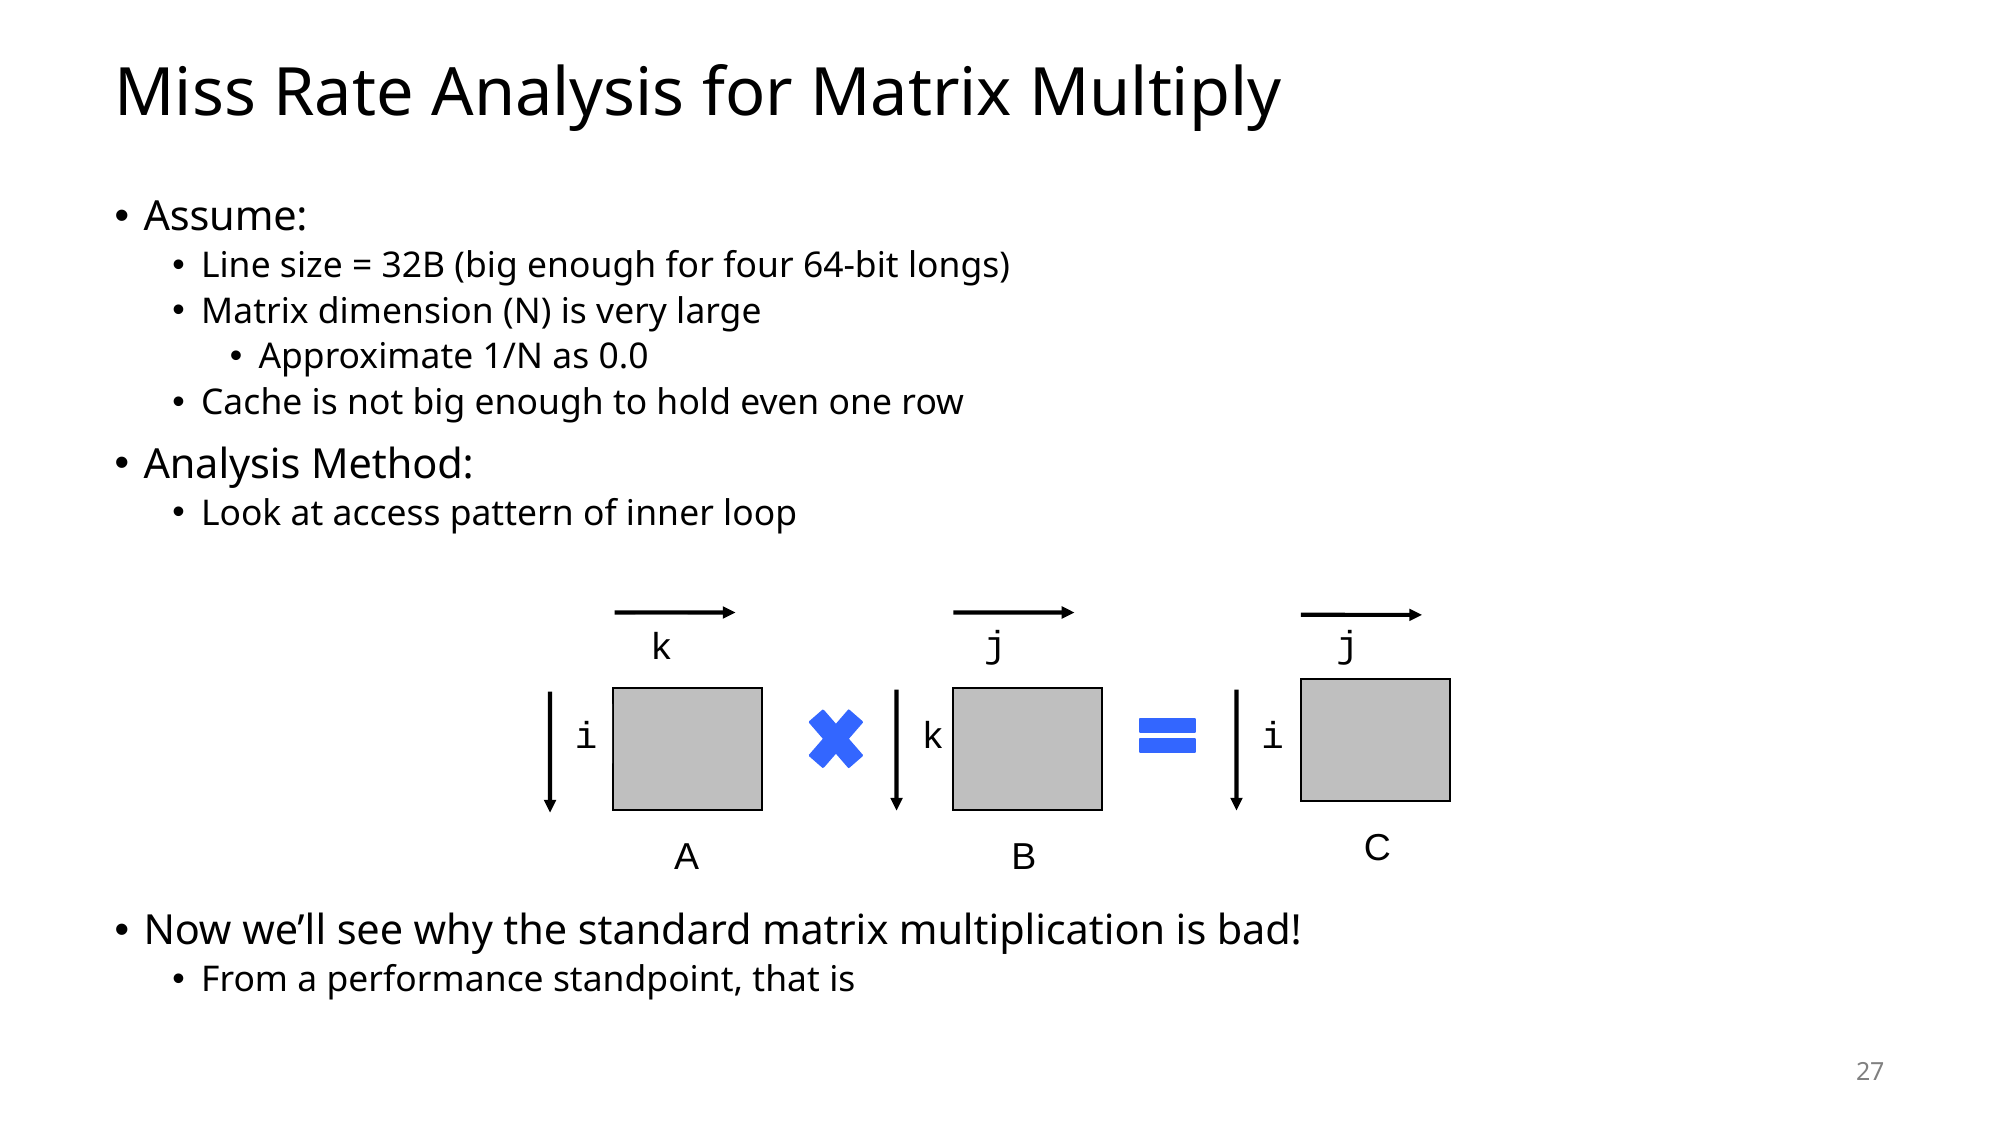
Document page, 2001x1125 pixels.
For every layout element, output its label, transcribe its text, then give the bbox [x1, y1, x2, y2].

list Assume: Line size = 32B (big enough for four 64-bit longs) Matrix dimension (N) is very large Approximate 1/N as 0.0 Cache is not big enough to hold even one row Analysis Method: Look at access pattern of inner loop Now we’ll see why the standard matrix multiplication is bad! From a performance standpoint, that is [99, 187, 1900, 1013]
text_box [549, 612, 763, 885]
text_box [1140, 718, 1196, 733]
text_box [1140, 738, 1196, 753]
text_box [809, 710, 863, 768]
slide_number 27 [1749, 1042, 1900, 1103]
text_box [896, 612, 1103, 885]
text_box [1236, 612, 1450, 876]
title Miss Rate Analysis for Matrix Multiply [99, 37, 1900, 150]
